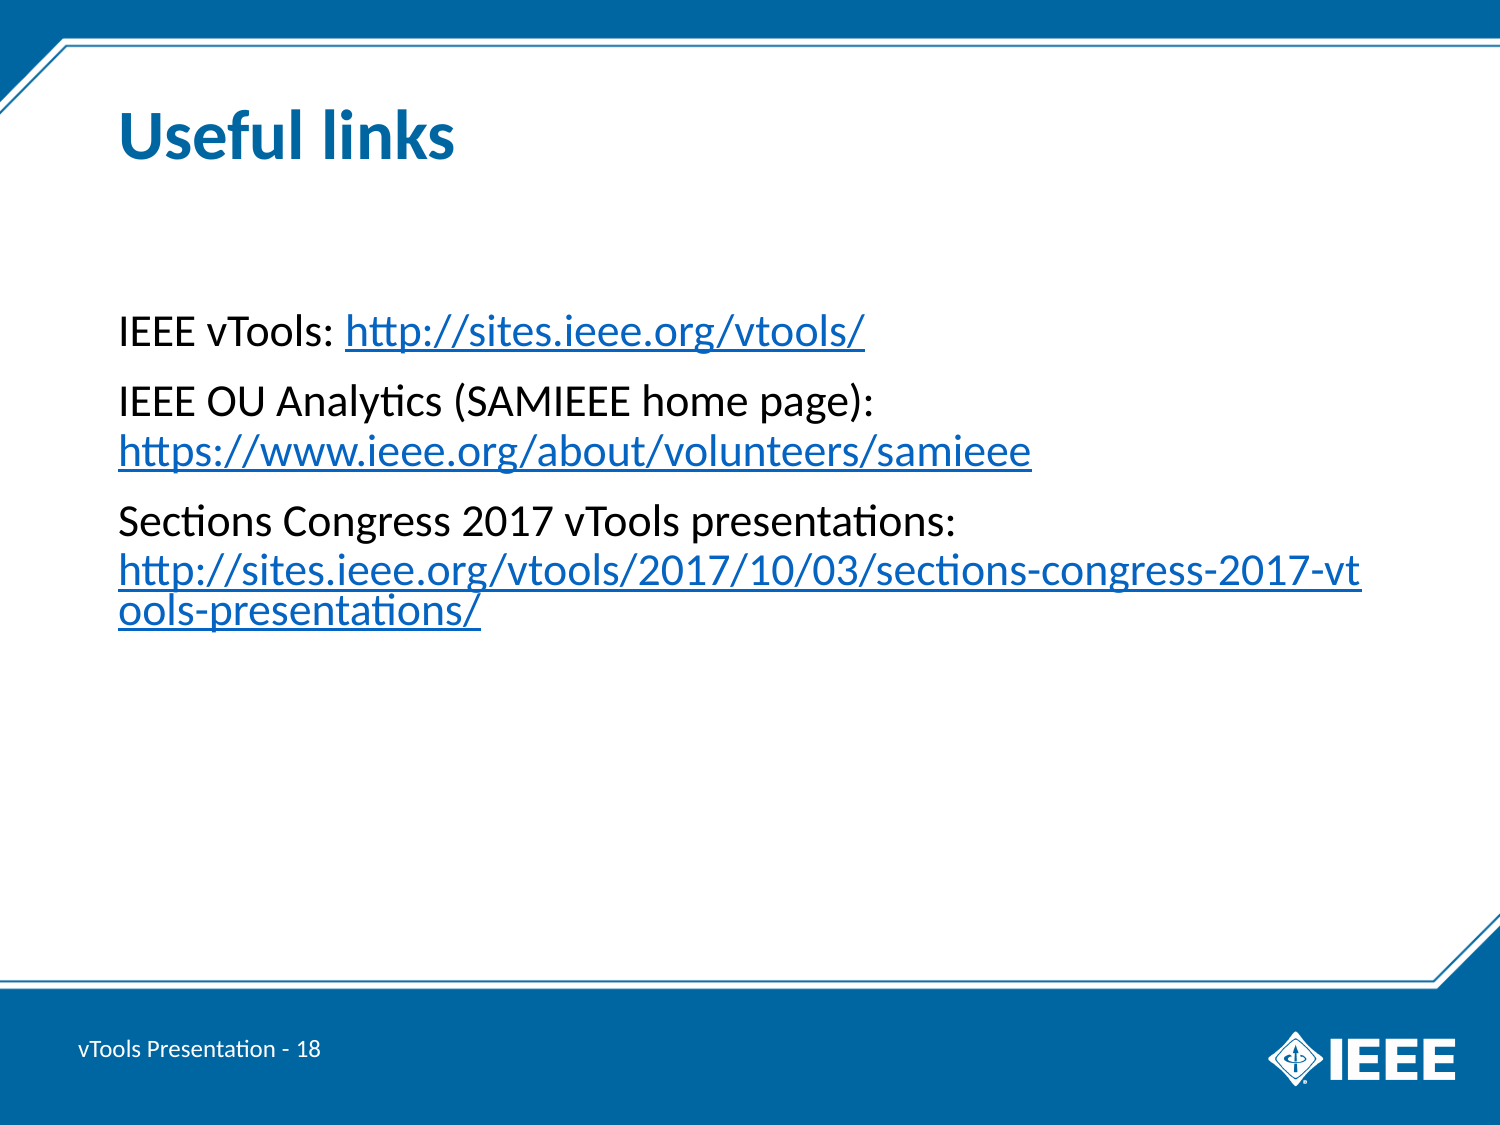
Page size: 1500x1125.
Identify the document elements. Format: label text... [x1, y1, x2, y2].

list IEEE vTools: http://sites.ieee.org/vtools/ IEEE OU Analytics (SAMIEEE home page): https://www.ieee.org/about/volunteers/samieee Sections Congress 2017 vTools presentations: http://sites.ieee.org/vtools/2017/10/03/sections-congress-2017-vtools-presentations/ [103, 299, 1397, 947]
picture [0, 0, 1500, 115]
slide_number vTools Presentation - 18 [63, 1017, 808, 1078]
picture [0, 913, 1500, 1125]
title Useful links [103, 91, 1477, 182]
